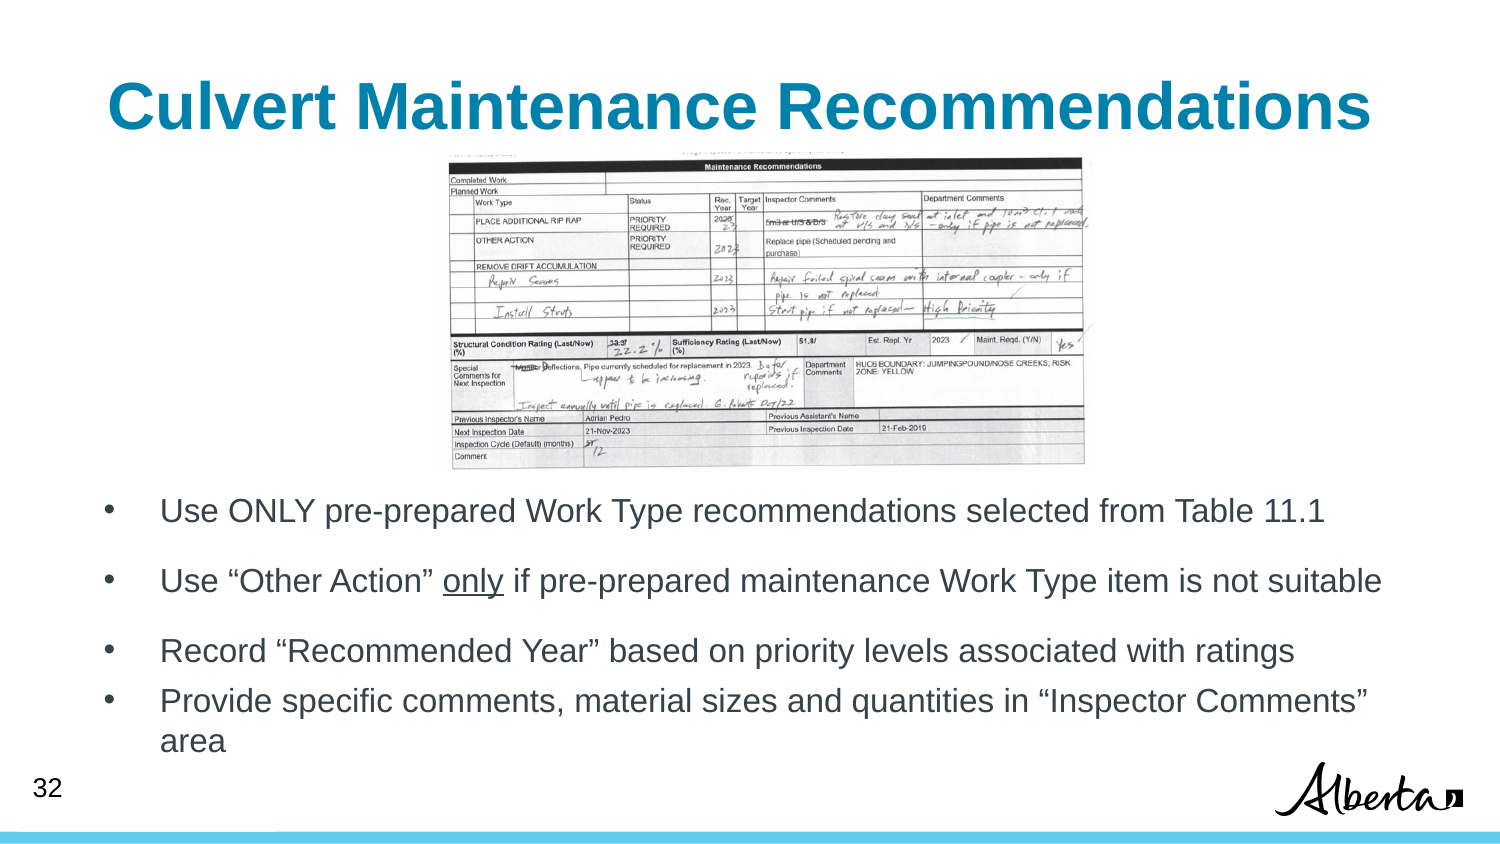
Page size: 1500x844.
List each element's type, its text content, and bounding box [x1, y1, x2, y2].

picture [430, 152, 1095, 472]
list Use ONLY pre-prepared Work Type recommendations selected from Table 11.1 Use “Other Action” only if pre-prepared maintenance Work Type item is not suitable Record “Recommended Year” based on priority levels associated with ratings Provide specific comments, material sizes and quantities in “Inspector Comments” area [88, 461, 1439, 753]
picture [1275, 762, 1463, 816]
title Culvert Maintenance Recommendations [88, 55, 1437, 141]
text_box [474, 89, 1023, 151]
text_box [474, 480, 1038, 715]
slide_number 31 [17, 764, 356, 810]
